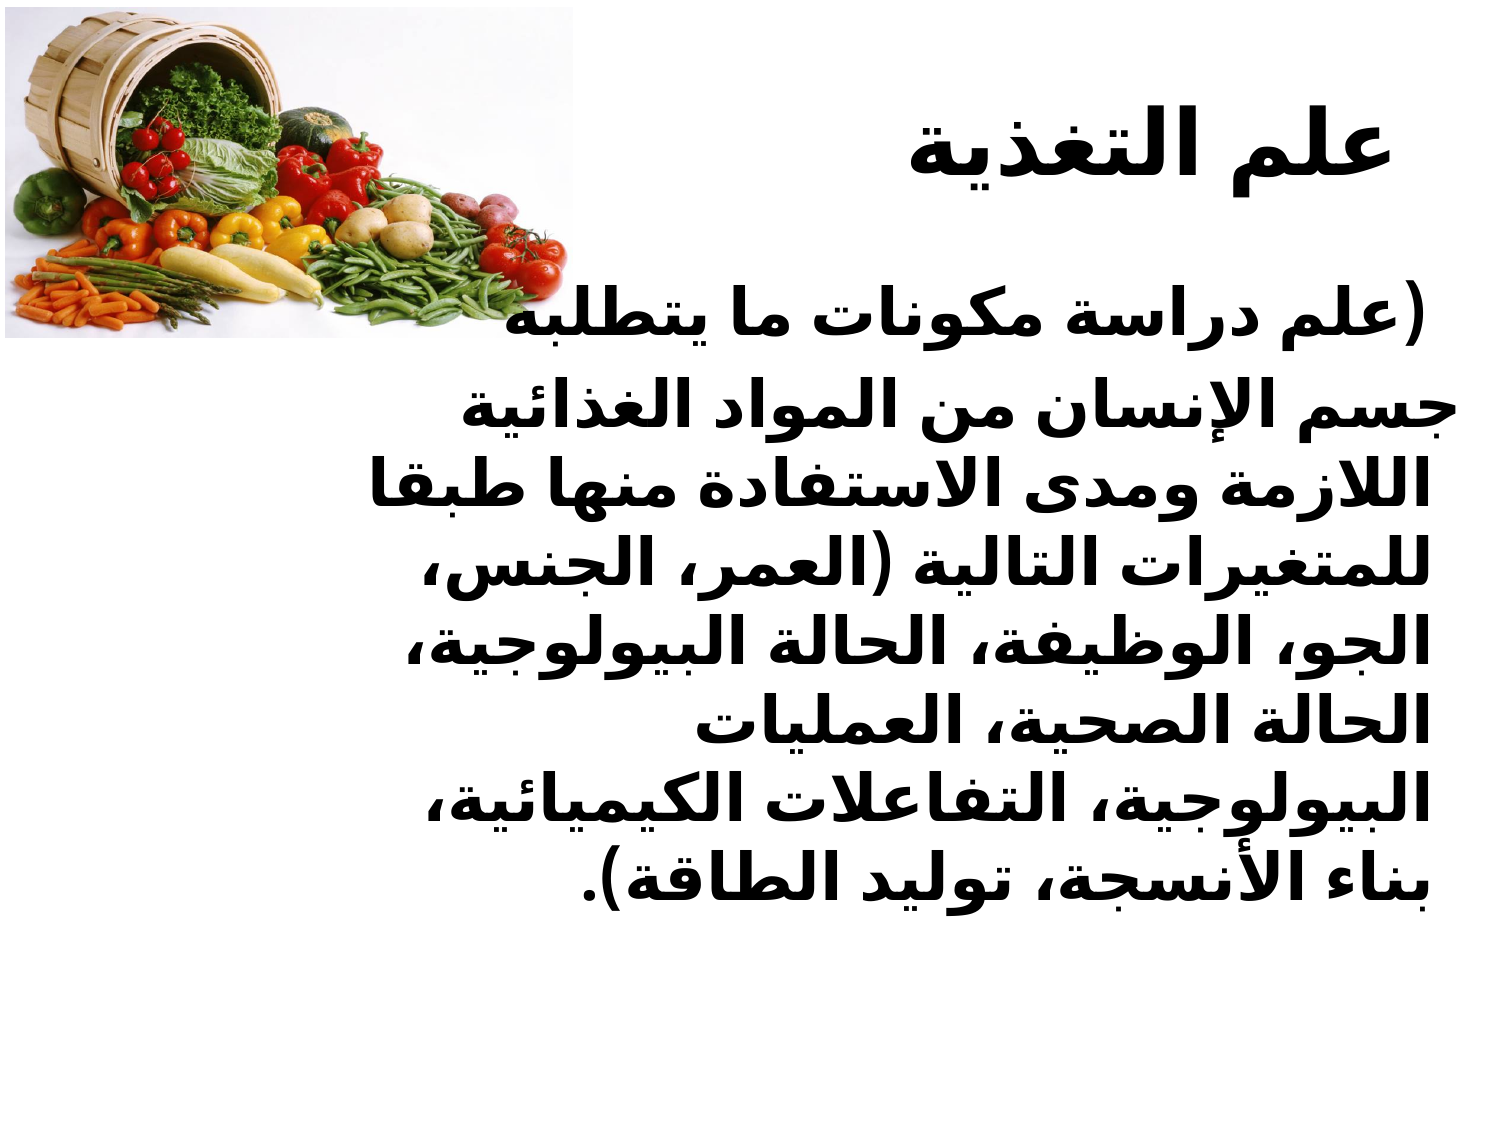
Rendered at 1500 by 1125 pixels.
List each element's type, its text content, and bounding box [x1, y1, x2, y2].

title علم التغذية [578, 45, 1415, 233]
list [5, 7, 574, 339]
list (علم دراسة مكونات ما يتطلبه جسم الإنسان من المواد الغذائية اللازمة ومدى الاستفادة منها طبقا للمتغيرات التالية (العمر، الجنس، الجو، الوظيفة، الحالة البيولوجية، الحالة الصحية، العمليات البيولوجية، التفاعلات الكيميائية، بناء الأنسجة، توليد الطاقة). [348, 262, 1495, 1005]
